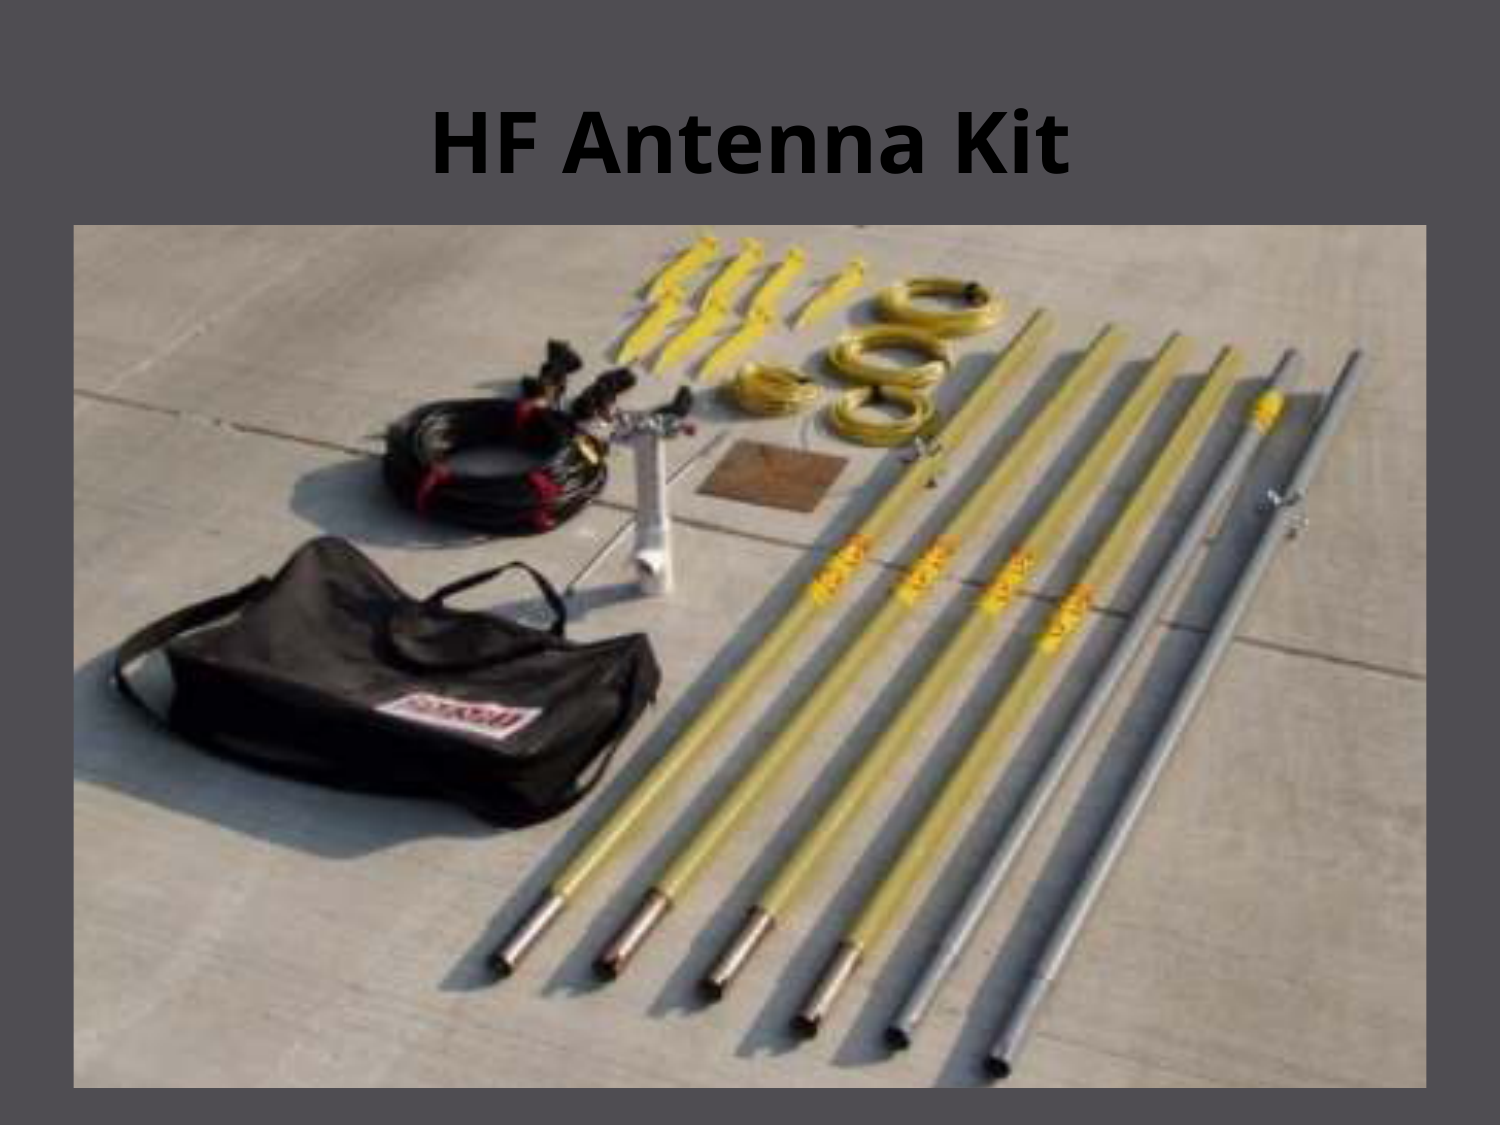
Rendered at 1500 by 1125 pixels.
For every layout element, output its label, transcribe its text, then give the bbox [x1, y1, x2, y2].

title HF Antenna Kit [75, 45, 1425, 224]
picture [73, 224, 1427, 1088]
